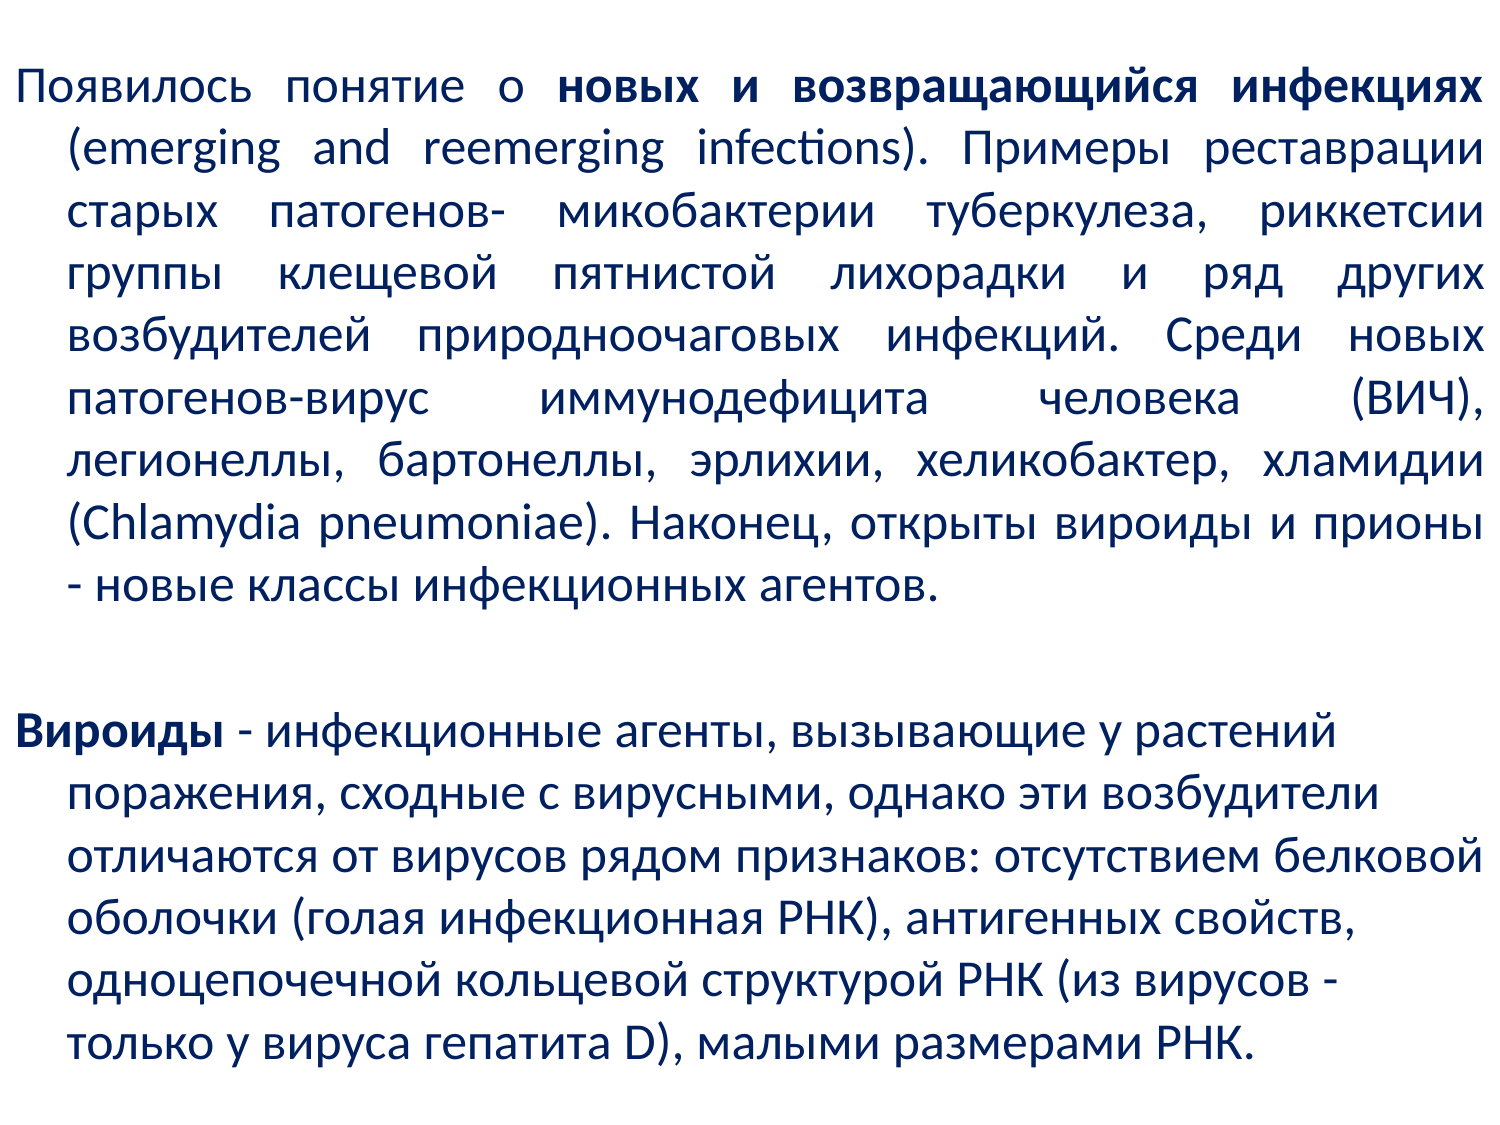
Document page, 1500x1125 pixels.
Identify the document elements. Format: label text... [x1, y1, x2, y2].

list Появилось понятие о новых и возвращающийся инфекциях (emerging and reemerging infections). Примеры реставрации старых патогенов- микобактерии туберкулеза, риккетсии группы клещевой пятнистой лихорадки и ряд других возбудителей природноочаговых инфекций. Среди новых патогенов-вирус иммунодефицита человека (ВИЧ), легионеллы, бартонеллы, эрлихии, хеликобактер, хламидии (Chlamydia pneumoniae). Наконец, открыты вироиды и прионы - новые классы инфекционных агентов. Вироиды - инфекционные агенты, вызывающие у растений поражения, сходные с вирусными, однако эти возбудители отличаются от вирусов рядом признаков: отсутствием белковой оболочки (голая инфекционная РНК), антигенных свойств, одноцепочечной кольцевой структурой РНК (из вирусов - только у вируса гепатита D), малыми размерами РНК. [0, 42, 1500, 1125]
